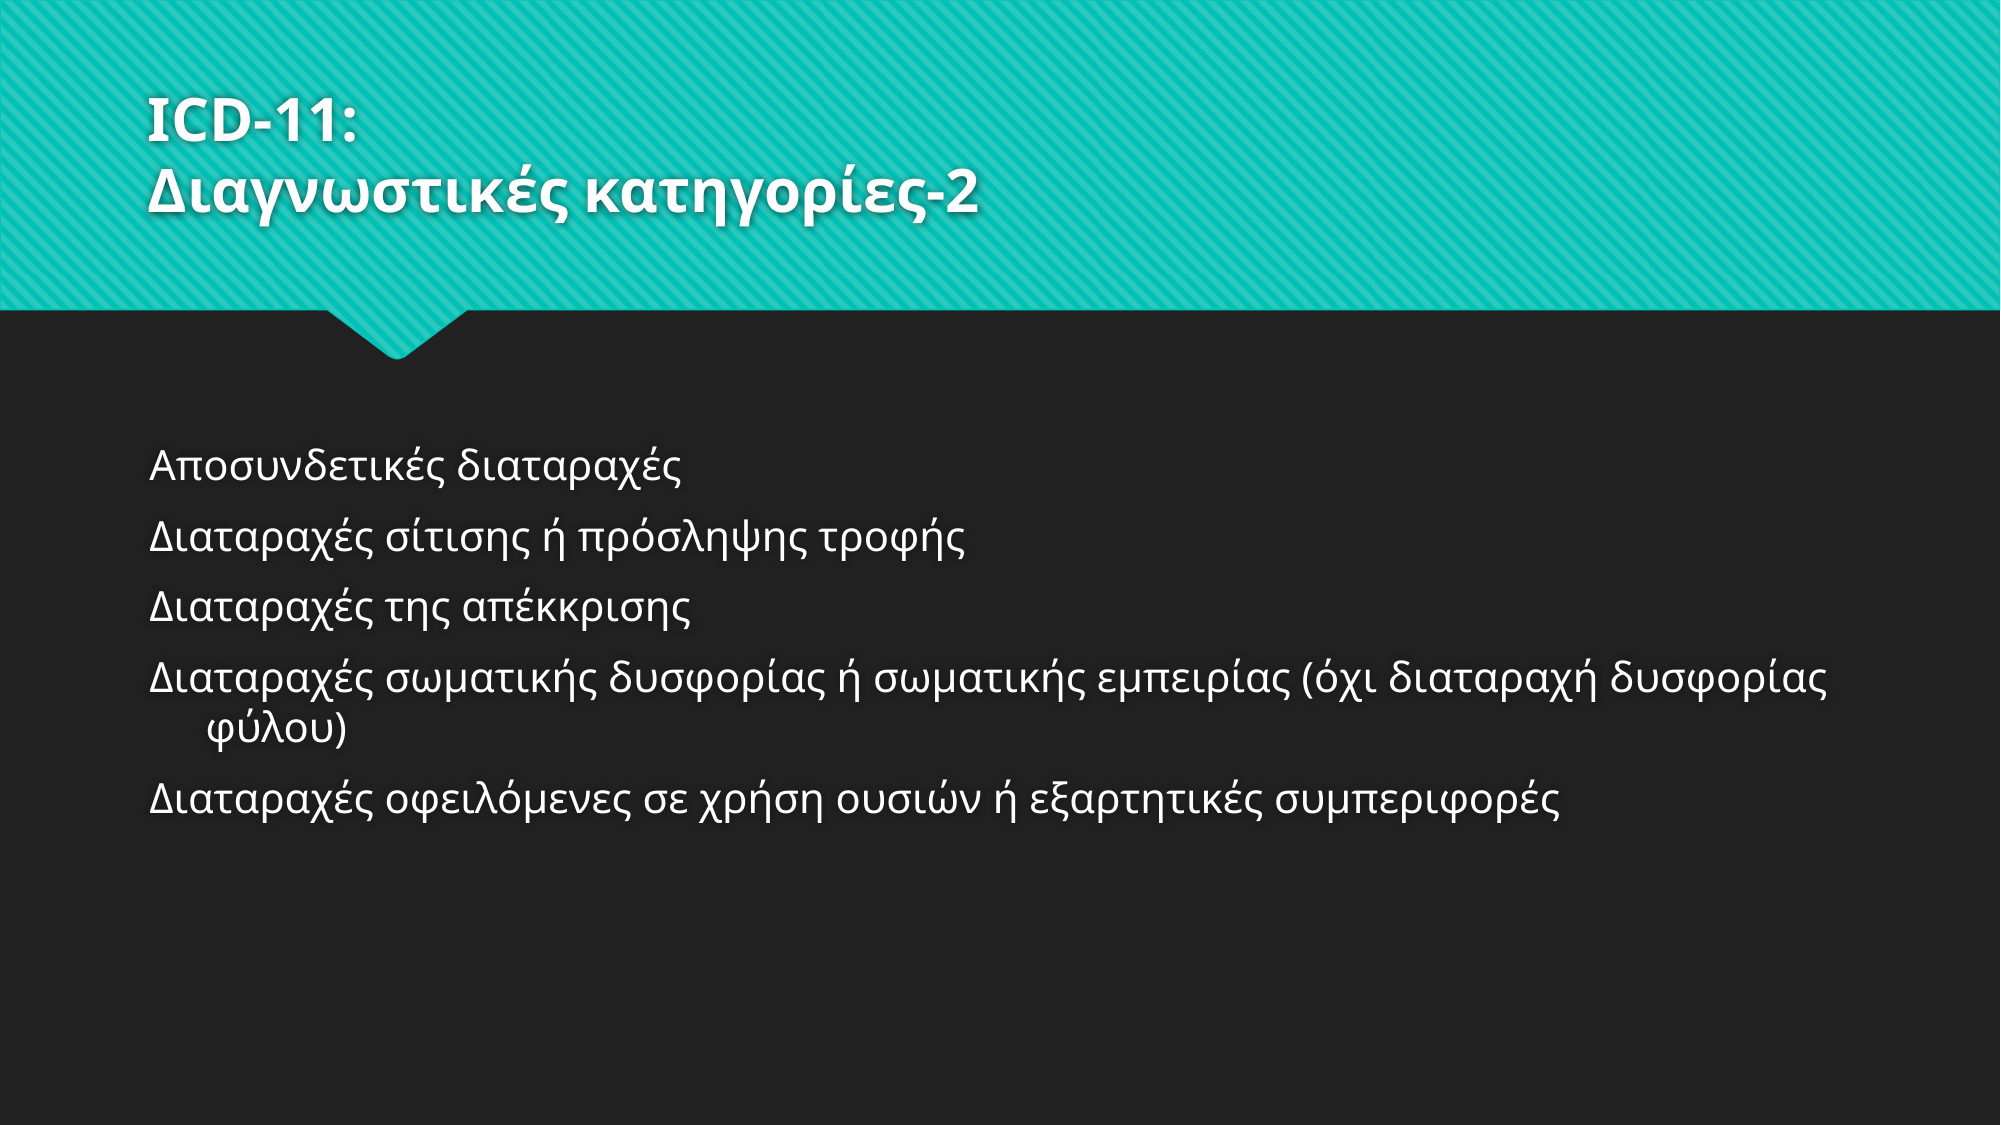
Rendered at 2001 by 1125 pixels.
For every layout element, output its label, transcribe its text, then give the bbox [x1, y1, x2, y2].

title ICD-11: Διαγνωστικές κατηγορίες-2 [132, 73, 1868, 233]
list Αποσυνδετικές διαταραχές Διαταραχές σίτισης ή πρόσληψης τροφής Διαταραχές της απέκκρισης Διαταραχές σωματικής δυσφορίας ή σωματικής εμπειρίας (όχι διαταραχή δυσφορίας φύλου) Διαταραχές οφειλόμενες σε χρήση ουσιών ή εξαρτητικές συμπεριφορές [134, 364, 1866, 962]
